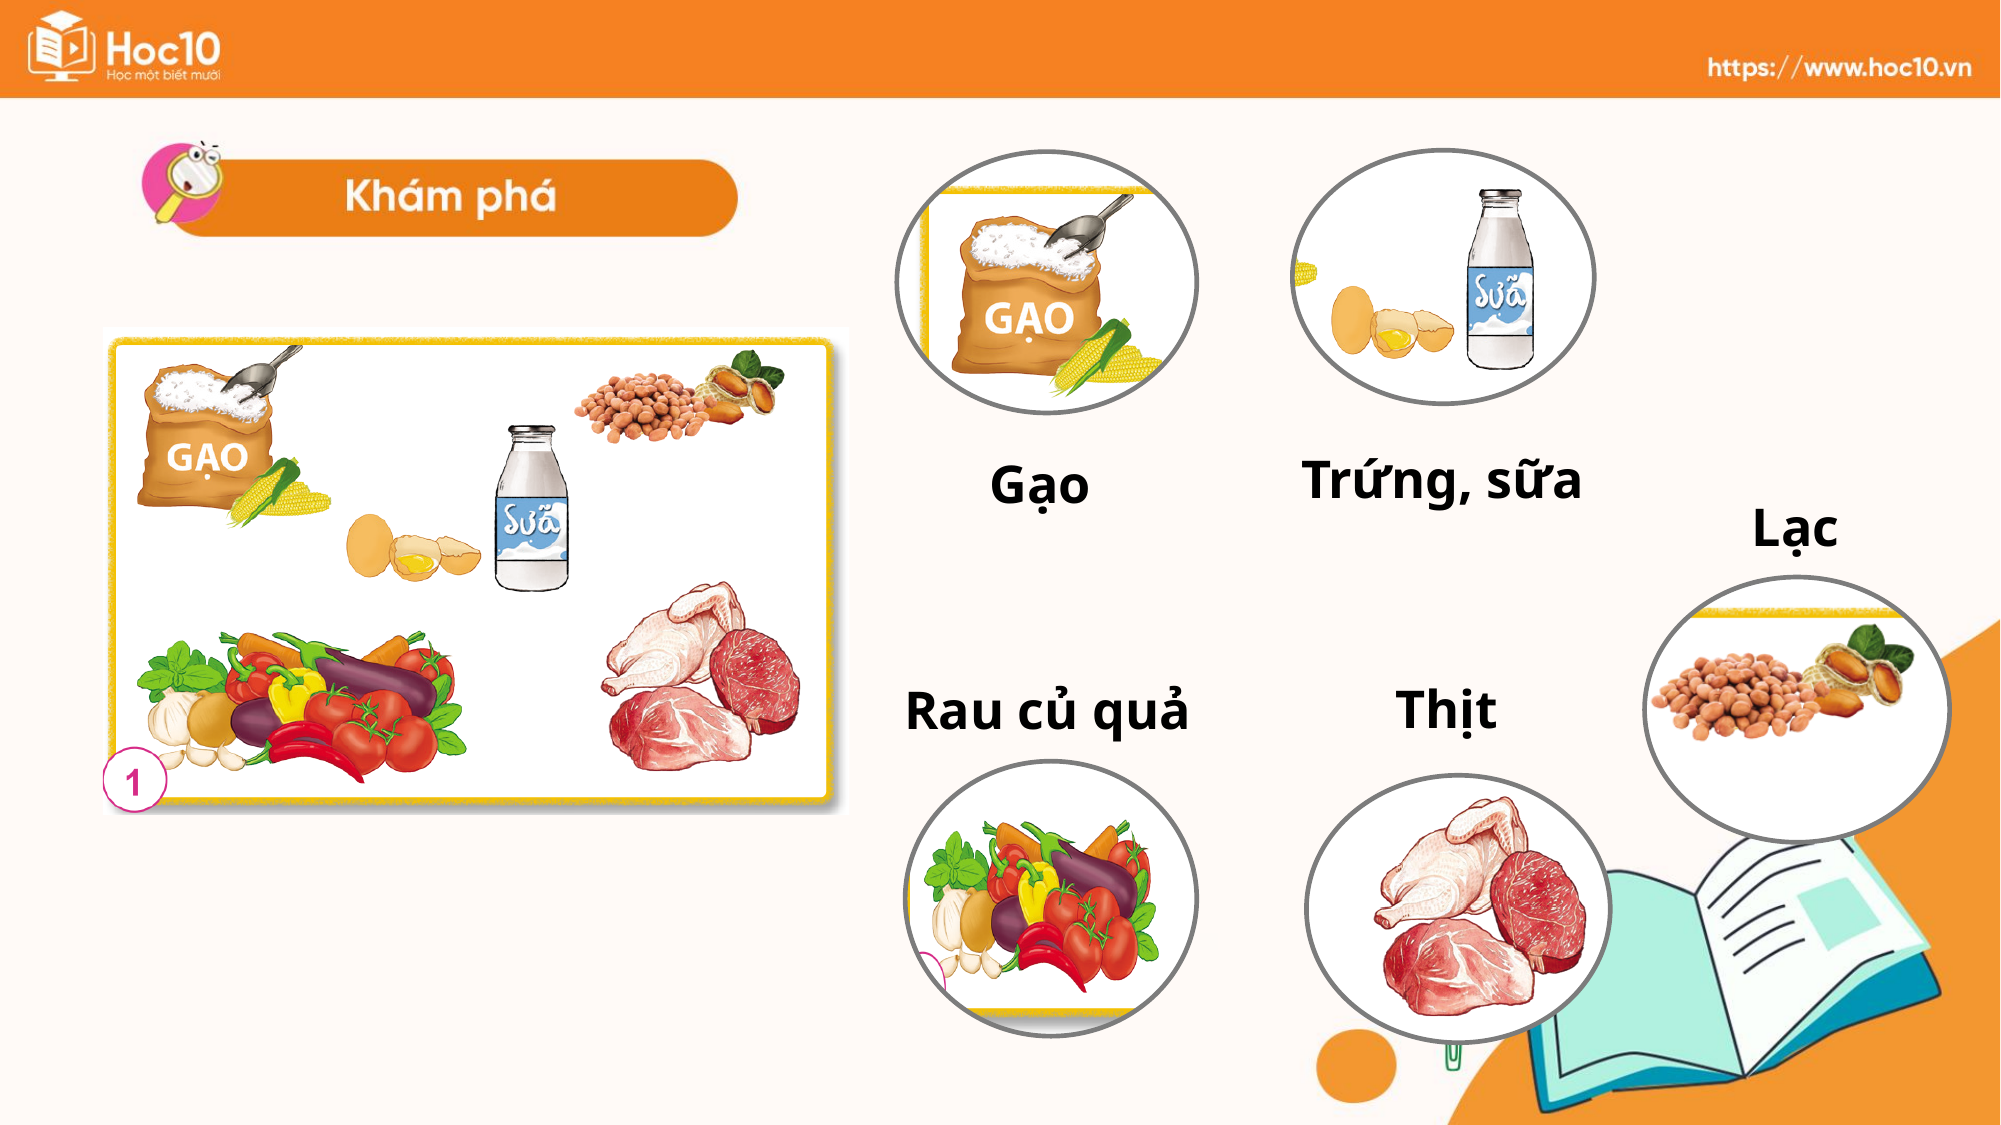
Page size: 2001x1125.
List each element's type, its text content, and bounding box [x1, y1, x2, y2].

picture [0, 0, 2001, 1125]
text_box Trứng, sữa [1264, 439, 1621, 517]
text_box Lạc [1617, 487, 1974, 565]
text_box Gạo [868, 443, 1226, 522]
text_box Thịt [1268, 669, 1626, 747]
text_box Rau củ quả [876, 669, 1234, 748]
